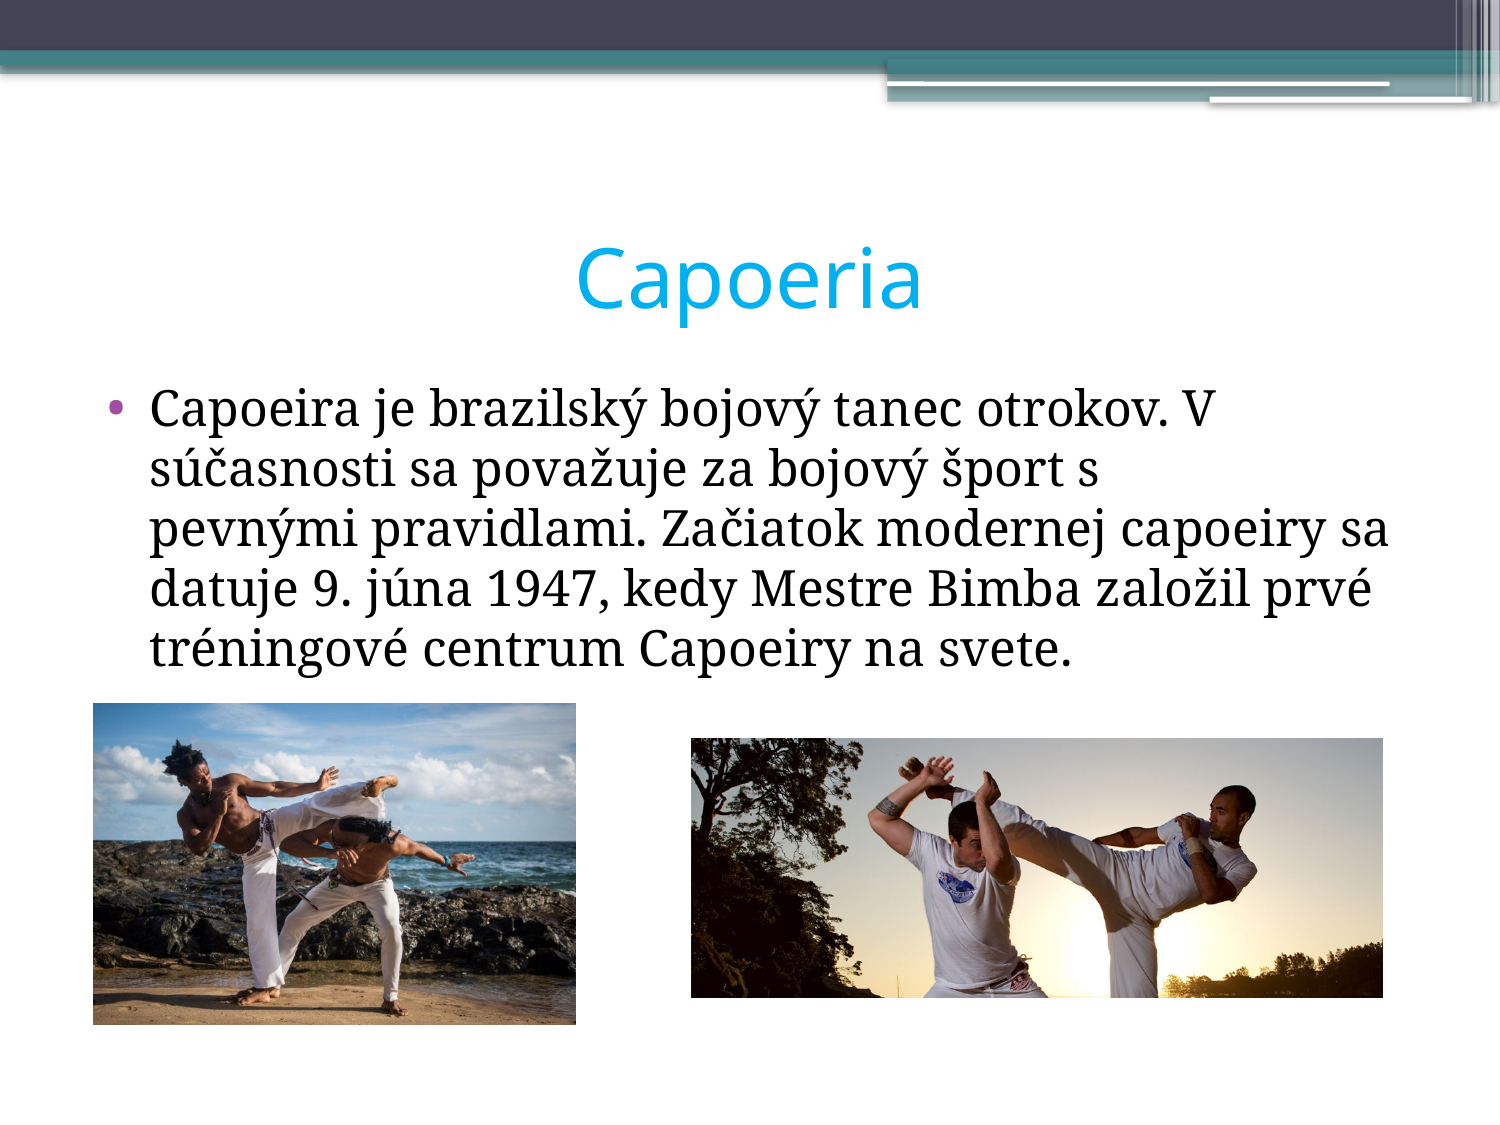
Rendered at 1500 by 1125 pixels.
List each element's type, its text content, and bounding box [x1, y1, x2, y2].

list Capoeira je brazilský bojový tanec otrokov. V súčasnosti sa považuje za bojový šport s pevnými pravidlami. Začiatok modernej capoeiry sa datuje 9. júna 1947, kedy Mestre Bimba založil prvé tréningové centrum Capoeiry na svete. [75, 368, 1425, 1079]
picture [93, 702, 576, 1025]
picture [691, 737, 1383, 998]
title Capoeria [75, 187, 1425, 363]
